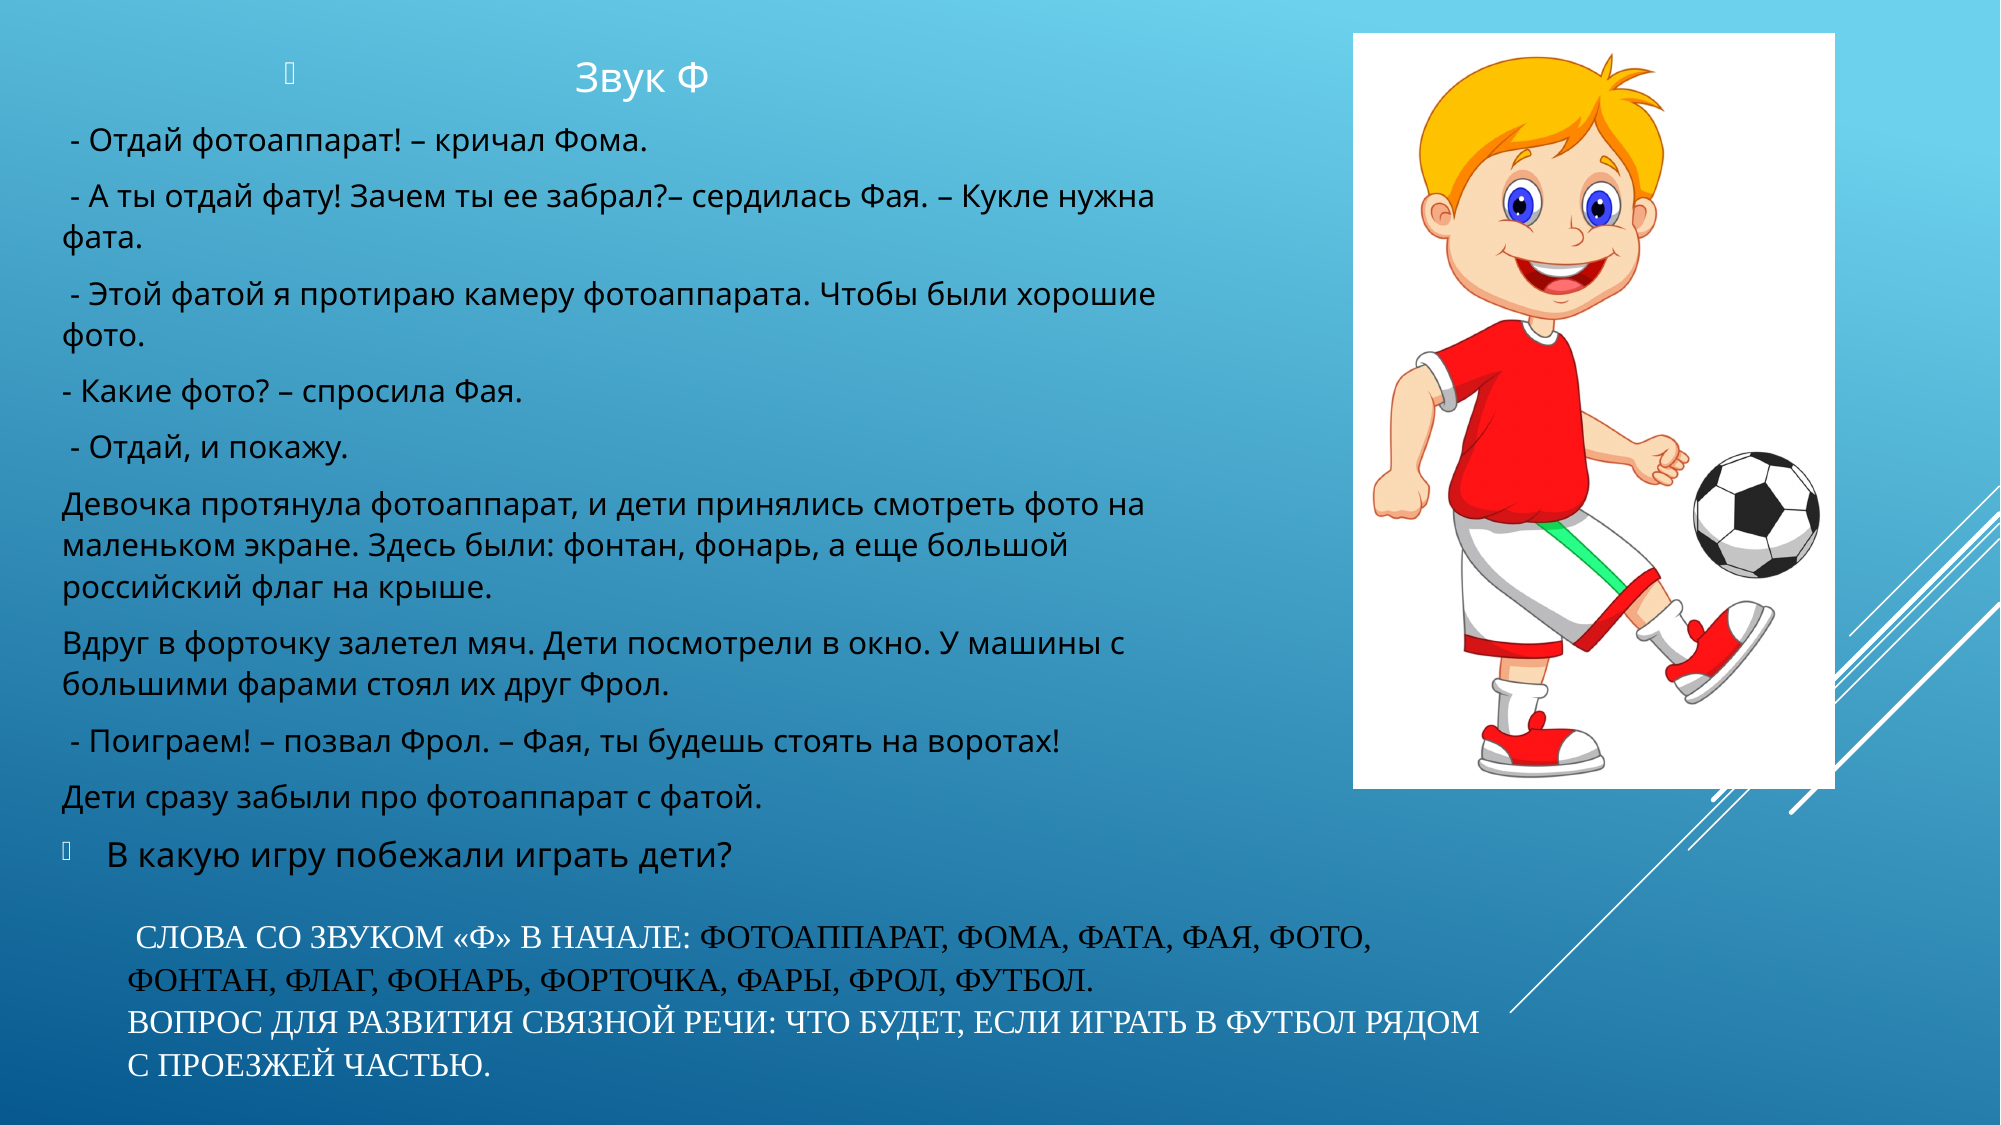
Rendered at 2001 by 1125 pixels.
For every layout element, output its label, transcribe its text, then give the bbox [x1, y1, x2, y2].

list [1353, 33, 1835, 790]
list Звук Ф - Отдай фотоаппарат! – кричал Фома. - А ты отдай фату! Зачем ты ее забрал?– сердилась Фая. – Кукле нужна фата. - Этой фатой я протираю камеру фотоаппарата. Чтобы были хорошие фото. - Какие фото? – спросила Фая. - Отдай, и покажу. Девочка протянула фотоаппарат, и дети принялись смотреть фото на маленьком экране. Здесь были: фонтан, фонарь, а еще большой российский флаг на крыше. Вдруг в форточку залетел мяч. Дети посмотрели в окно. У машины с большими фарами стоял их друг Фрол. - Поиграем! – позвал Фрол. – Фая, ты будешь стоять на воротах! Дети сразу забыли про фотоаппарат с фатой. В какую игру побежали играть дети? [46, 33, 1194, 888]
title Слова со звуком «Ф» в начале: фотоаппарат, Фома, фата, Фая, фото, фонтан, флаг, фонарь, форточка, фары, Фрол, футбол. Вопрос для развития связной речи: что будет, если играть в футбол рядом с проезжей частью. [112, 904, 1513, 1092]
